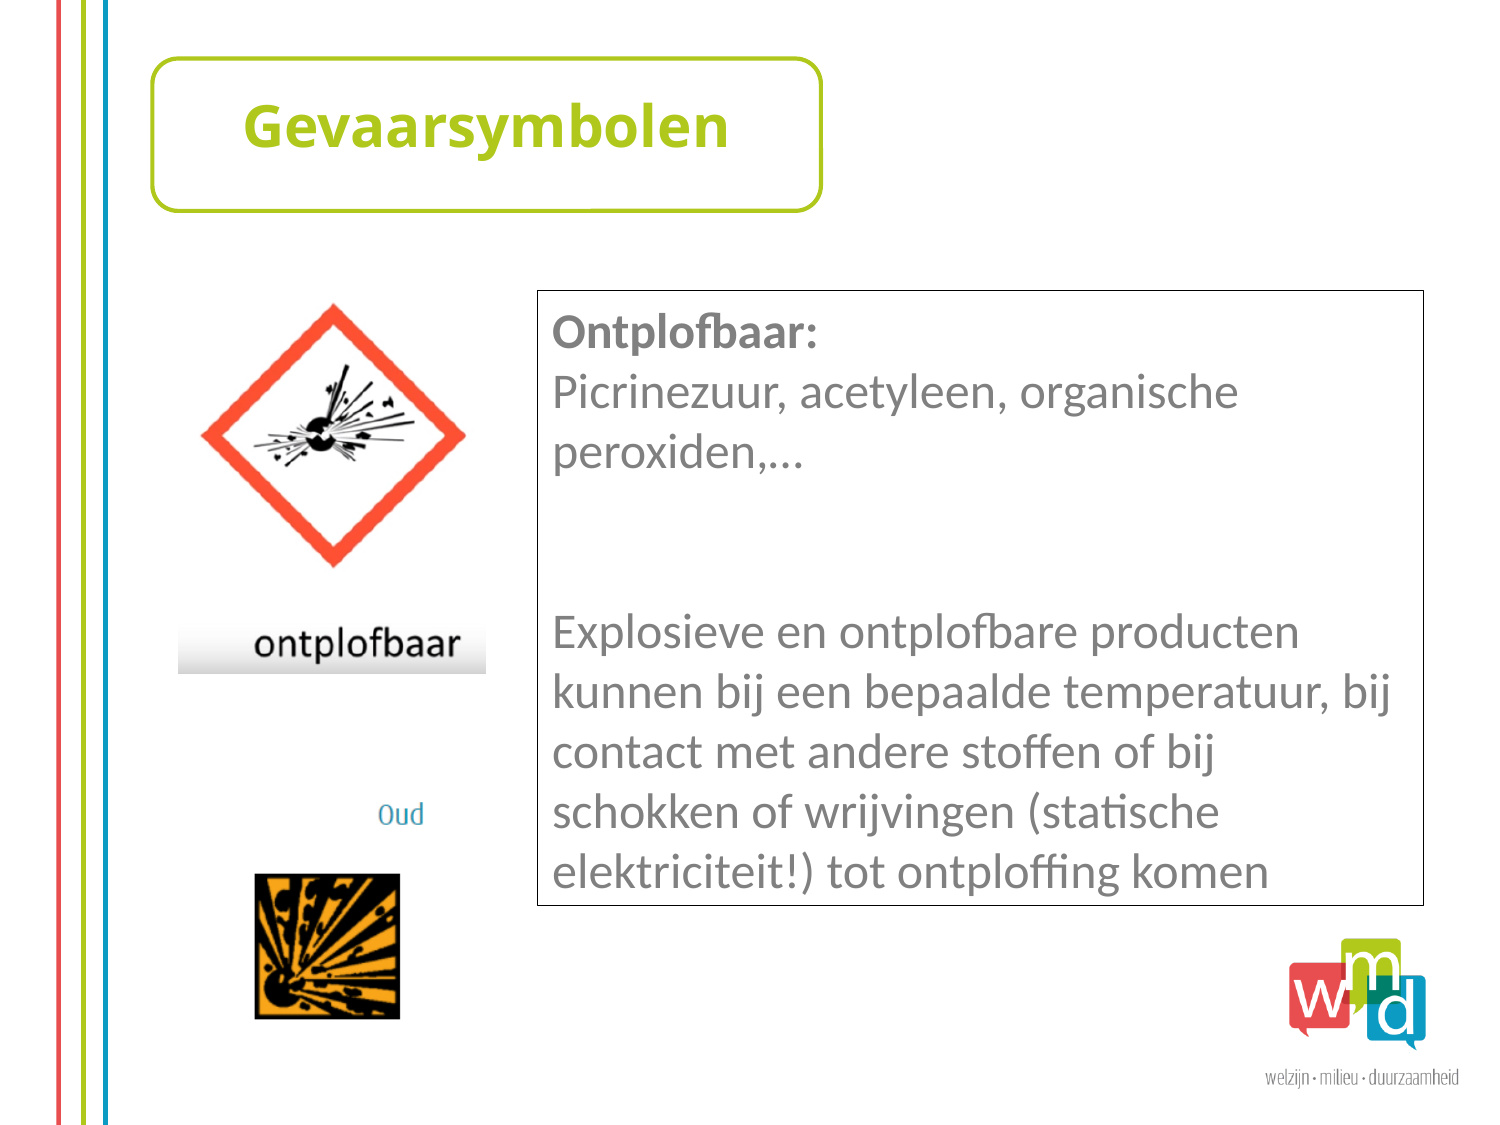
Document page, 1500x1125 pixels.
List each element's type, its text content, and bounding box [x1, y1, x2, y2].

picture [1265, 925, 1459, 1089]
picture [178, 290, 487, 674]
picture [230, 791, 434, 1033]
text_box Ontplofbaar: Picrinezuur, acetyleen, organische peroxiden,… Explosieve en ontplofbare producten kunnen bij een bepaalde temperatuur, bij contact met andere stoffen of bij schokken of wrijvingen (statische elektriciteit!) tot ontploffing komen [537, 290, 1424, 906]
text_box [150, 56, 824, 213]
